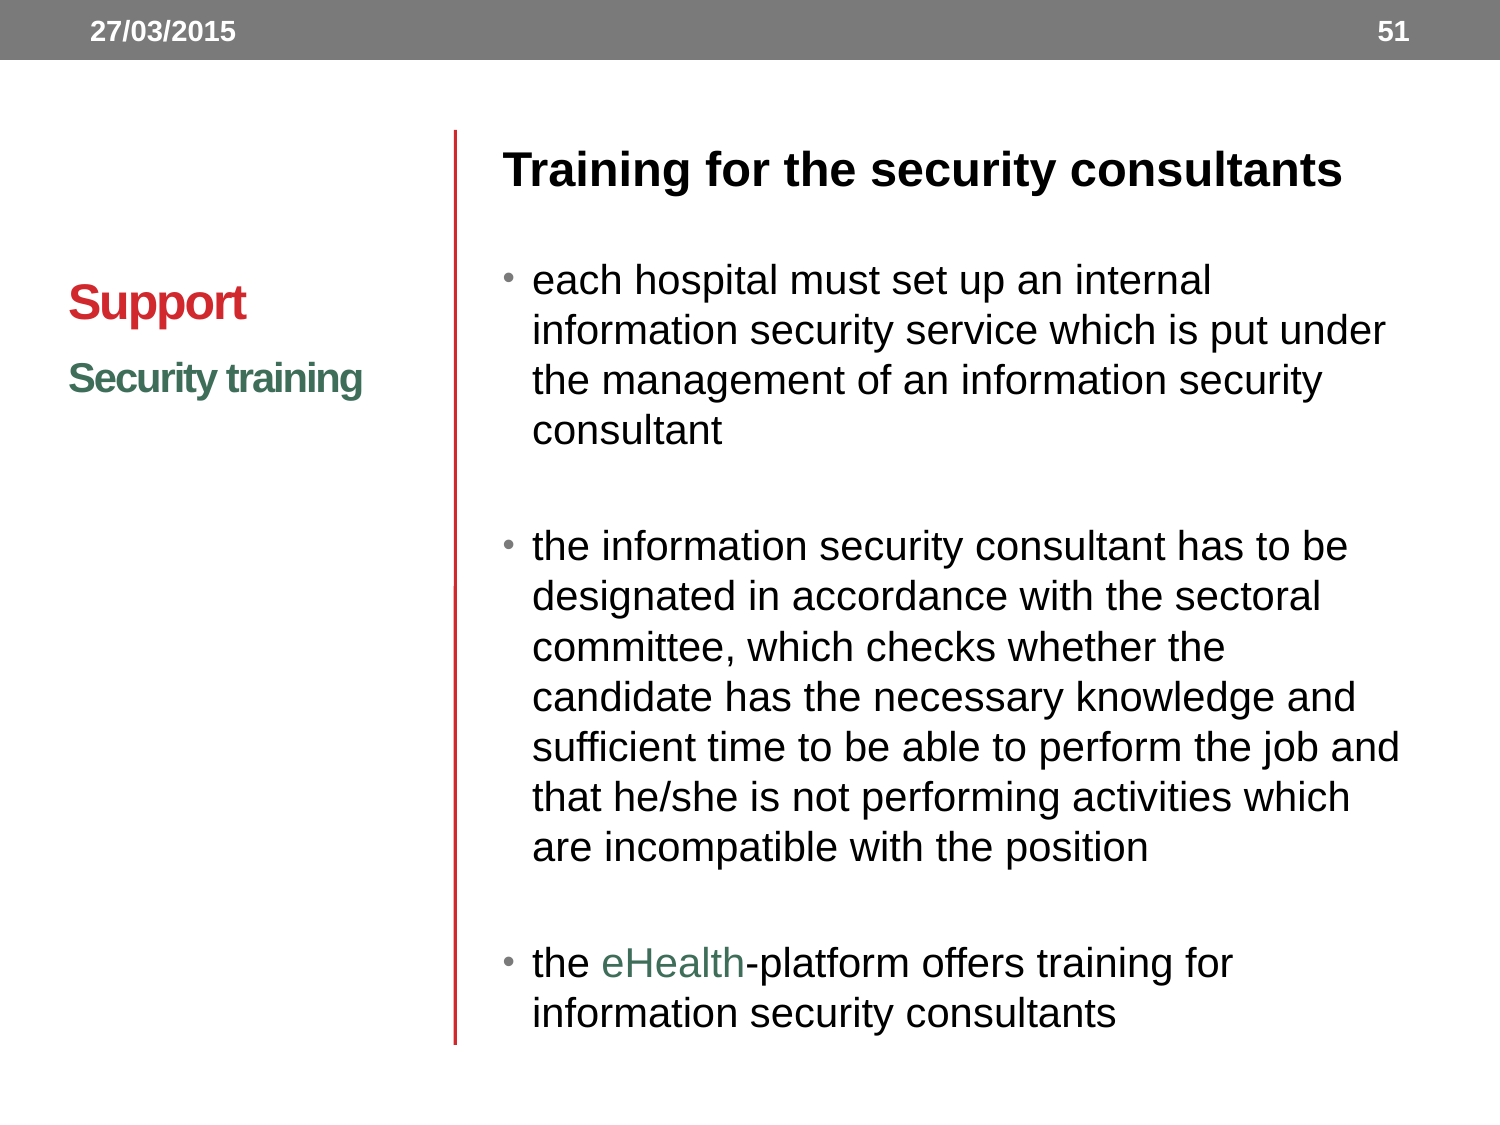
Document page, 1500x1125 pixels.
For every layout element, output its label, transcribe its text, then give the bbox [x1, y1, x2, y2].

slide_number 51 [1250, 3, 1425, 57]
list Training for the security consultants each hospital must set up an internal information security service which is put under the management of an information security consultant the information security consultant has to be designated in accordance with the sectoral committee, which checks whether the candidate has the necessary knowledge and sufficient time to be able to perform the job and that he/she is not performing activities which are incompatible with the position the eHealth-platform offers training for information security consultants [487, 129, 1425, 1045]
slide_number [75, 3, 550, 57]
title Support [53, 129, 426, 337]
list Security training [53, 349, 426, 1046]
